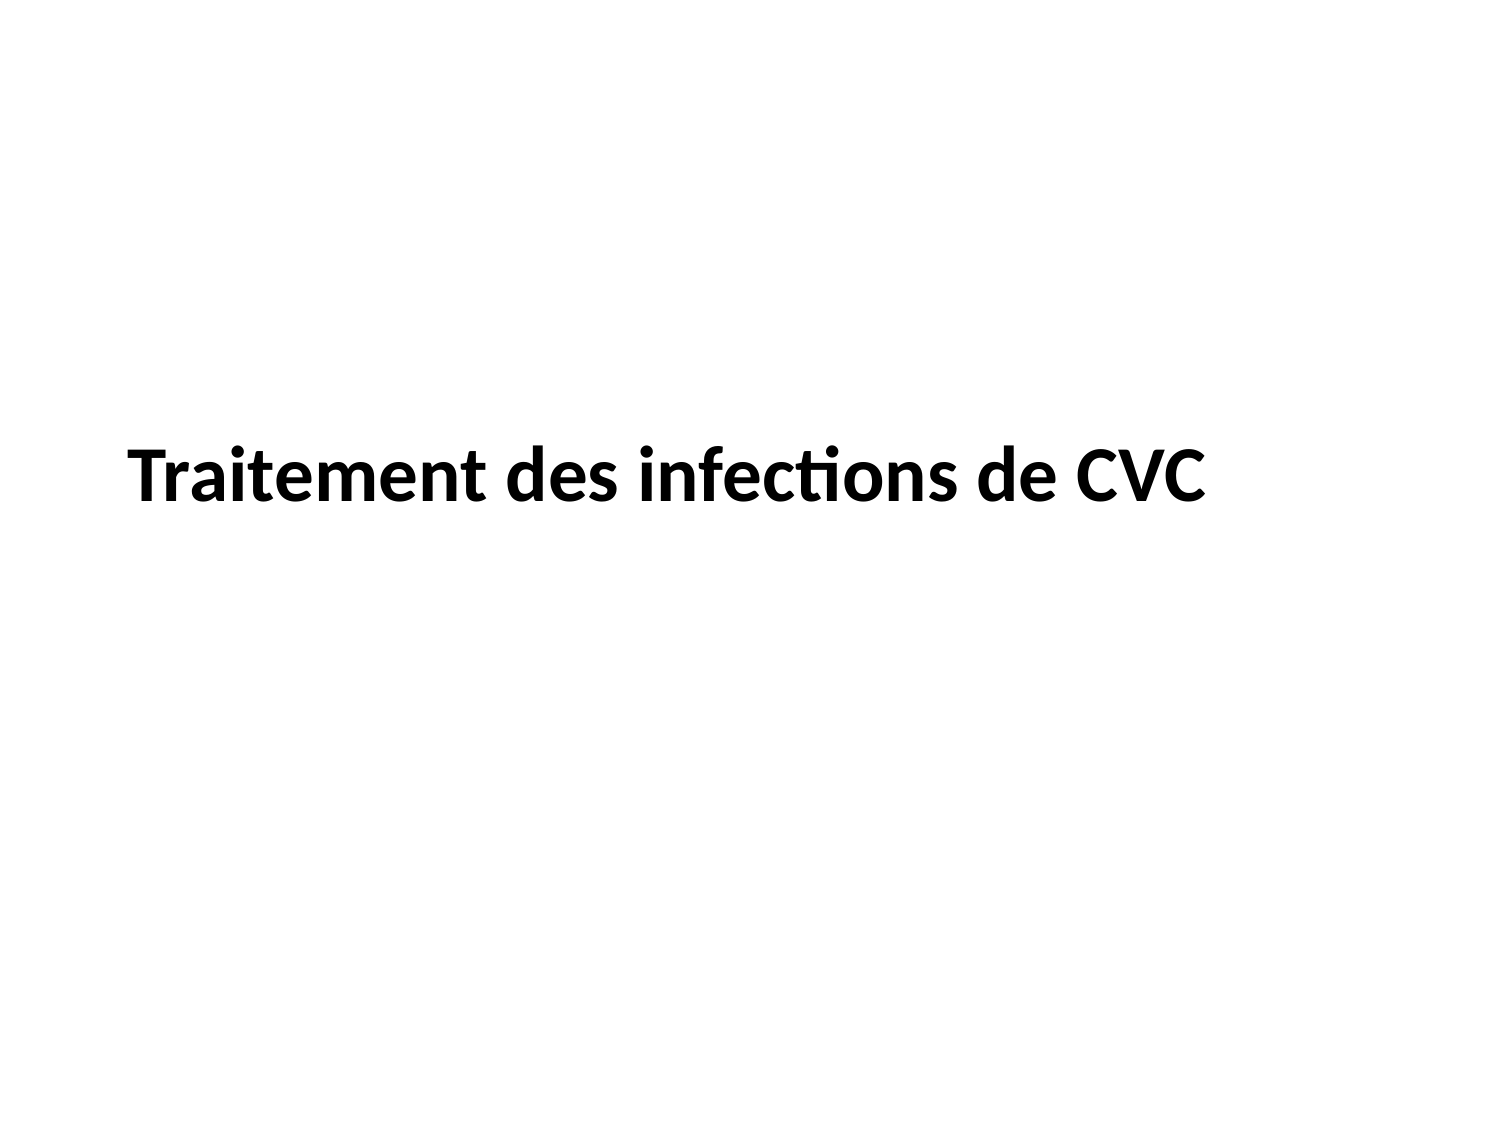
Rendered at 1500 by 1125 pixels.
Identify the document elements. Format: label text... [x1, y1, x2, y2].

title Traitement des infections de CVC [112, 349, 1388, 591]
